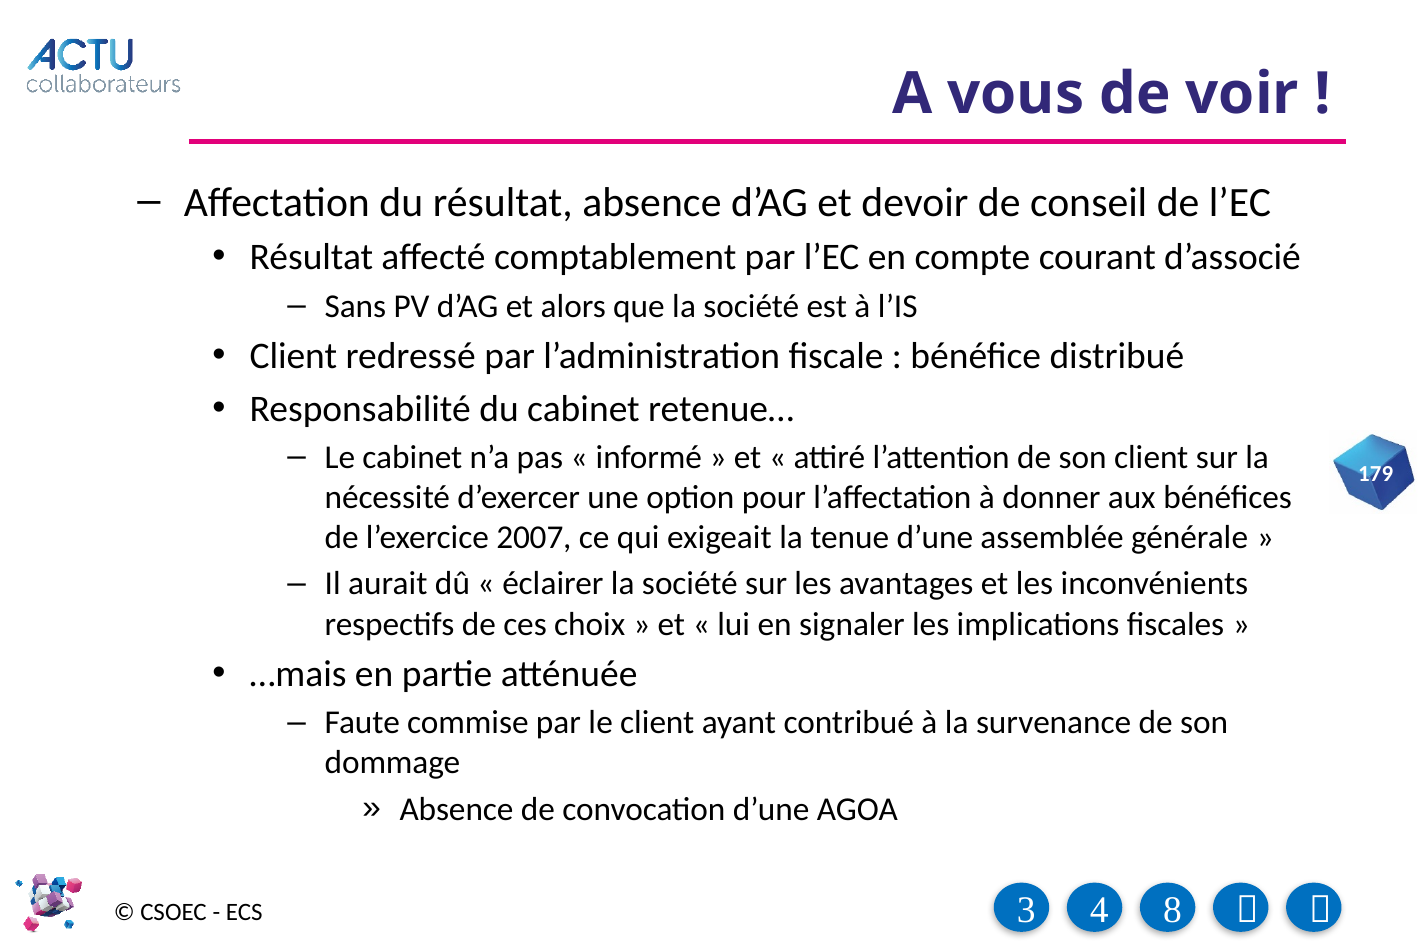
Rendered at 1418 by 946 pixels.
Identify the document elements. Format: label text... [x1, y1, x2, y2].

title A vous de voir ! [188, 38, 1347, 142]
picture [15, 874, 82, 933]
picture [25, 38, 181, 97]
slide_number 179 [1332, 431, 1418, 514]
list Affectation du résultat, absence d’AG et devoir de conseil de l’EC Résultat affecté comptablement par l’EC en compte courant d’associé Sans PV d’AG et alors que la société est à l’IS Client redressé par l’administration fiscale : bénéfice distribué Responsabilité du cabinet retenue… Le cabinet n’a pas « informé » et « attiré l’attention de son client sur la nécessité d’exercer une option pour l’affectation à donner aux bénéfices de l’exercice 2007, ce qui exigeait la tenue d’une assemblée générale » Il aurait dû « éclairer la société sur les avantages et les inconvénients respectifs de ces choix » et « lui en signaler les implications fiscales » …mais en partie atténuée Faute commise par le client ayant contribué à la survenance de son dommage Absence de convocation d’une AGOA [47, 157, 1347, 845]
